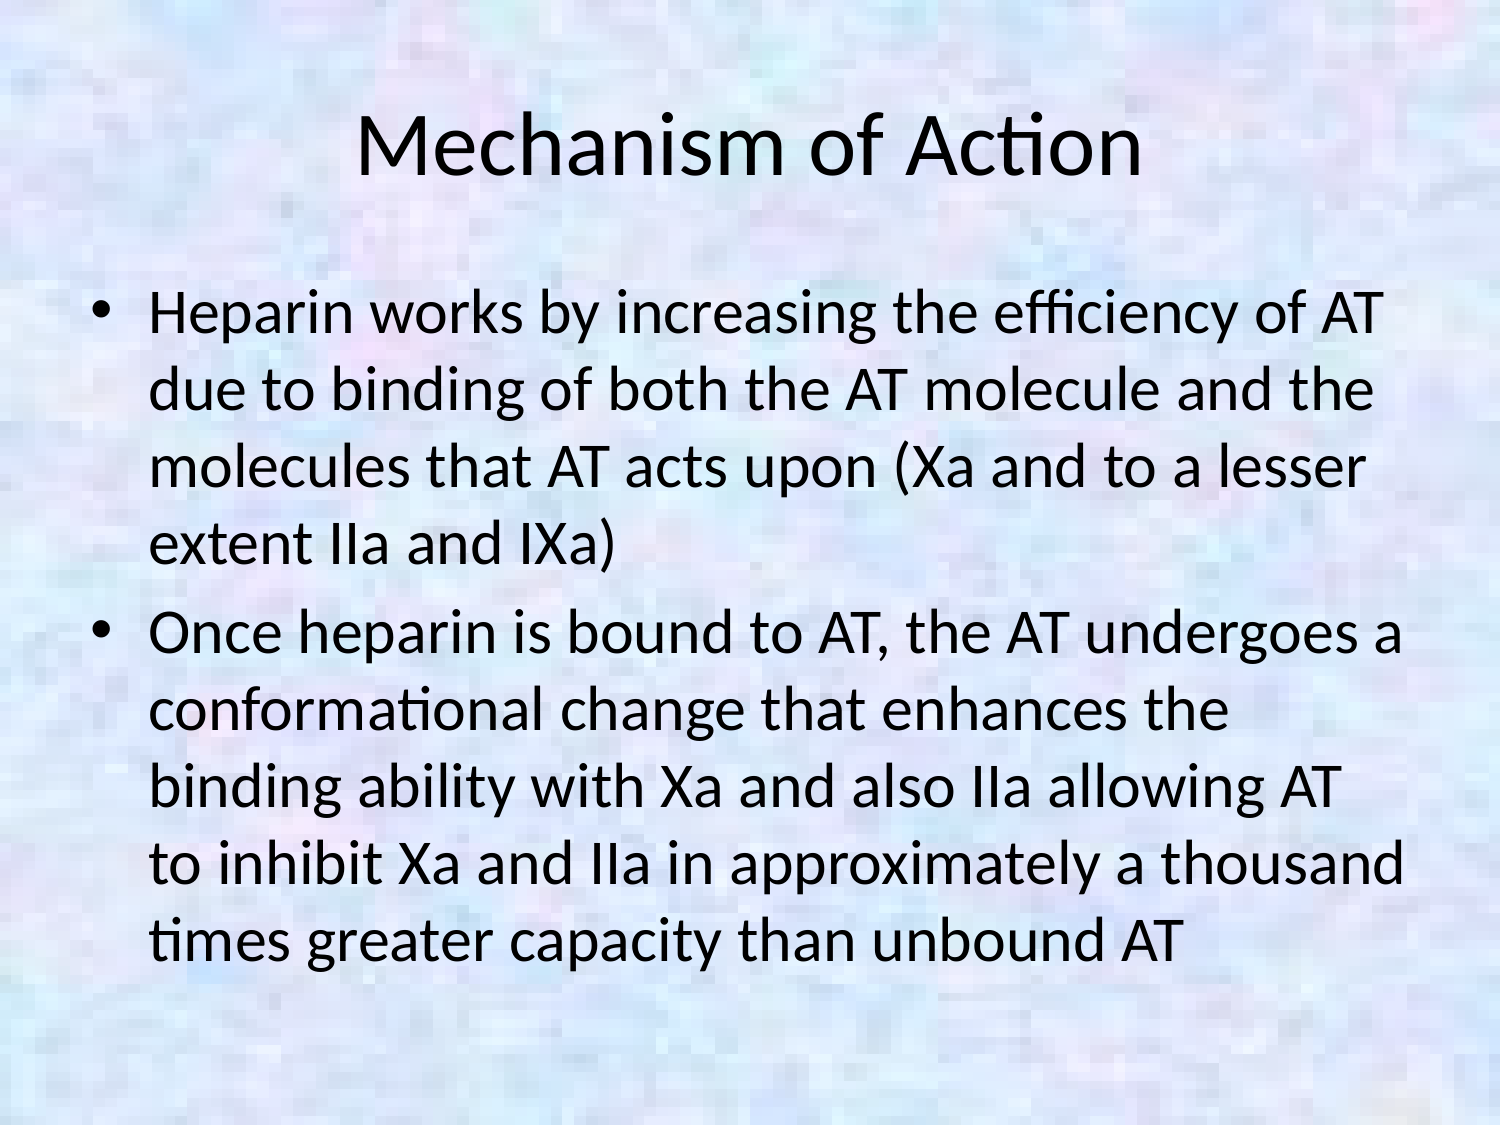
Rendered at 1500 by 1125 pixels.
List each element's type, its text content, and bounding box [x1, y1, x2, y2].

title Mechanism of Action [75, 45, 1425, 233]
list Heparin works by increasing the efficiency of AT due to binding of both the AT molecule and the molecules that AT acts upon (Xa and to a lesser extent IIa and IXa) Once heparin is bound to AT, the AT undergoes a conformational change that enhances the binding ability with Xa and also IIa allowing AT to inhibit Xa and IIa in approximately a thousand times greater capacity than unbound AT [75, 262, 1425, 1005]
